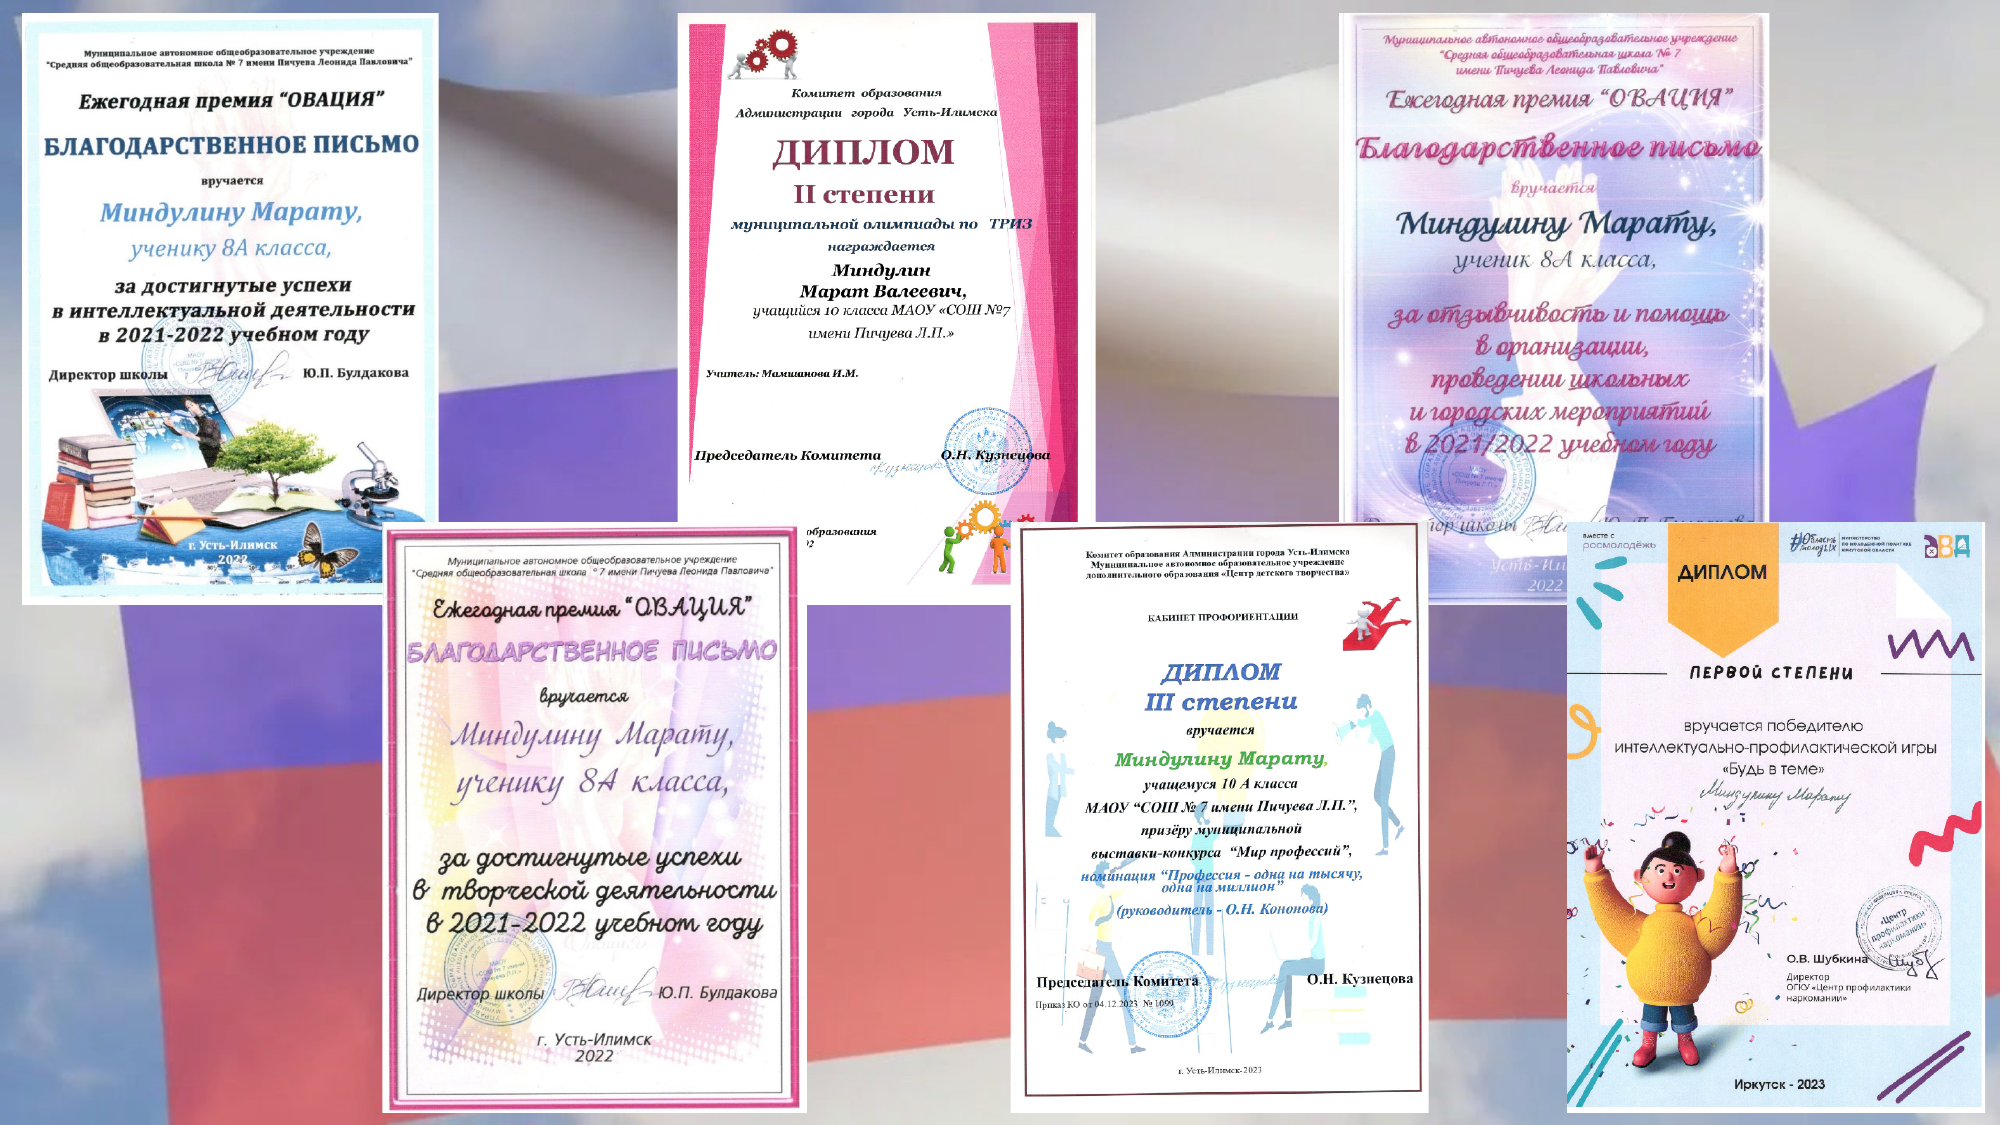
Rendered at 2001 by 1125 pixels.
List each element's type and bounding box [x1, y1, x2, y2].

text_box [1567, 521, 1986, 1113]
picture [1338, 13, 1770, 605]
text_box [1010, 521, 1429, 1113]
text_box [677, 13, 1096, 605]
picture [22, 13, 807, 1113]
